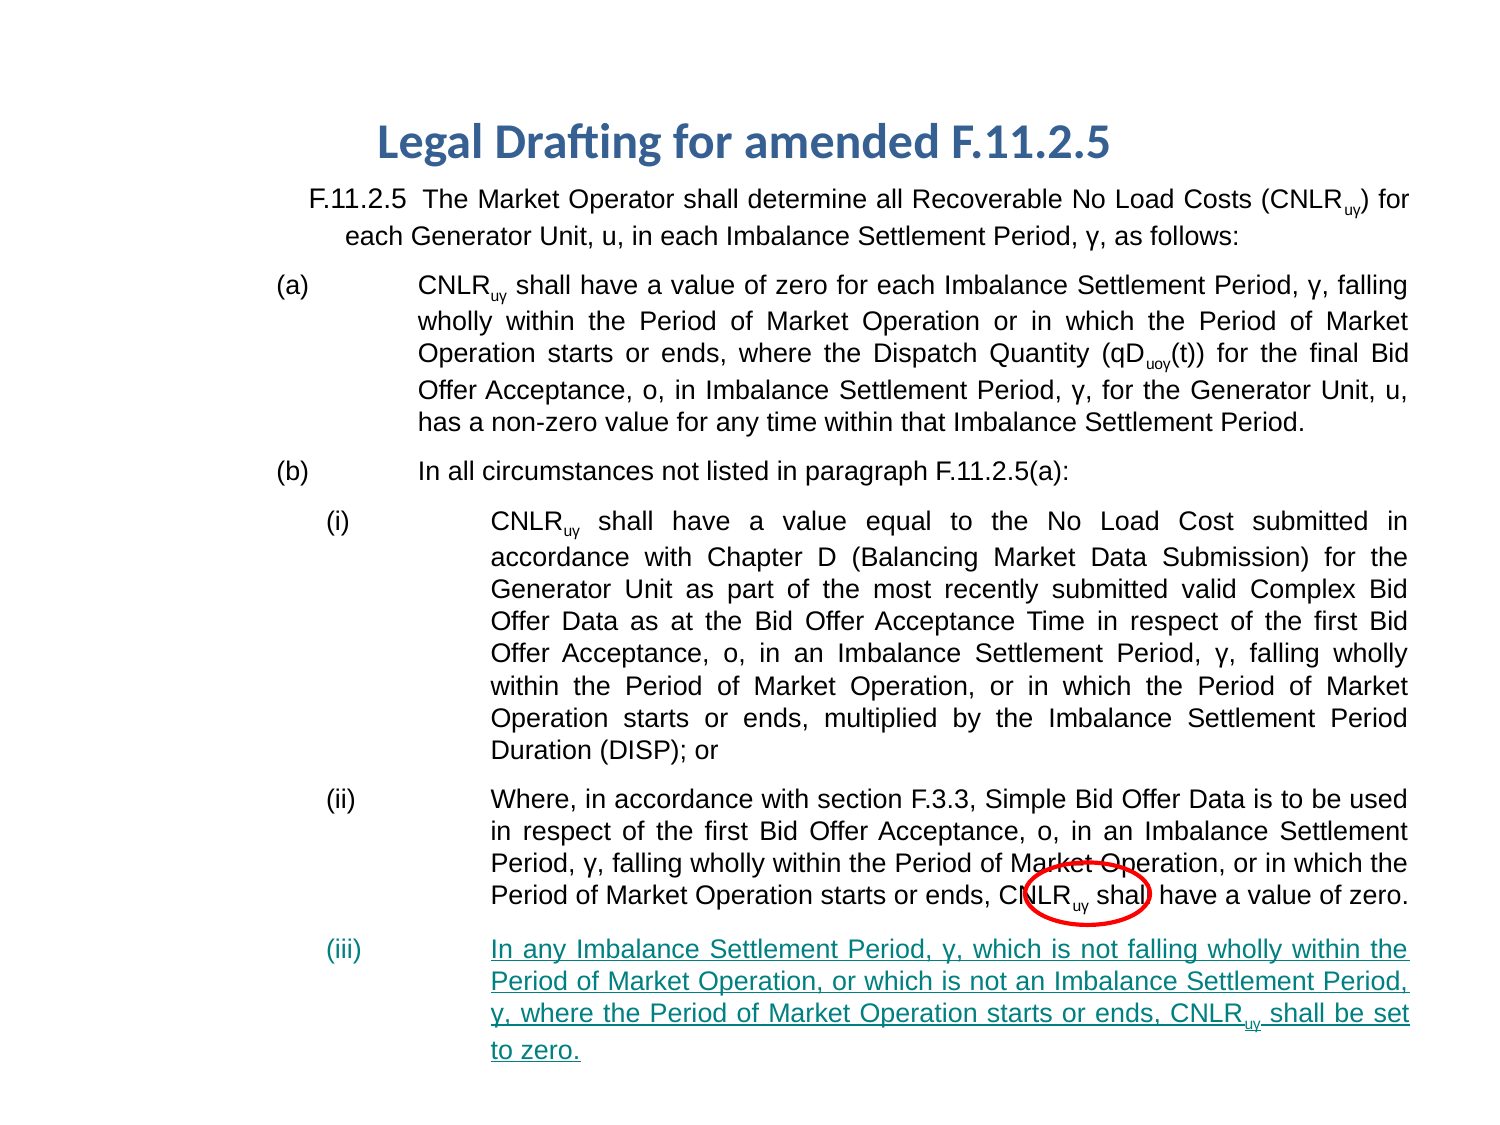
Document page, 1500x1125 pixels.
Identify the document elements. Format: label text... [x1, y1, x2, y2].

title Legal Drafting for amended F.11.2.5 [75, 45, 1425, 172]
list F.11.2.5 The Market Operator shall determine all Recoverable No Load Costs (CNLRuγ) for each Generator Unit, u, in each Imbalance Settlement Period, γ, as follows: CNLRuγ shall have a value of zero for each Imbalance Settlement Period, γ, falling wholly within the Period of Market Operation or in which the Period of Market Operation starts or ends, where the Dispatch Quantity (qDuoγ(t)) for the final Bid Offer Acceptance, o, in Imbalance Settlement Period, γ, for the Generator Unit, u, has a non-zero value for any time within that Imbalance Settlement Period. In all circumstances not listed in paragraph F.11.2.5(a): CNLRuγ shall have a value equal to the No Load Cost submitted in accordance with Chapter D (Balancing Market Data Submission) for the Generator Unit as part of the most recently submitted valid Complex Bid Offer Data as at the Bid Offer Acceptance Time in respect of the first Bid Offer Acceptance, o, in an Imbalance Settlement Period, γ, falling wholly within the Period of Market Operation, or in which the Period of Market Operation starts or ends, multiplied by the Imbalance Settlement Period Duration (DISP); or Where, in accordance with section F.3.3, Simple Bid Offer Data is to be used in respect of the first Bid Offer Acceptance, o, in an Imbalance Settlement Period, γ, falling wholly within the Period of Market Operation, or in which the Period of Market Operation starts or ends, CNLRuγ shall have a value of zero. In any Imbalance Settlement Period, γ, which is not falling wholly within the Period of Market Operation, or which is not an Imbalance Settlement Period, γ, where the Period of Market Operation starts or ends, CNLRuγ shall be set to zero. [75, 172, 1425, 1075]
text_box [1022, 860, 1153, 928]
